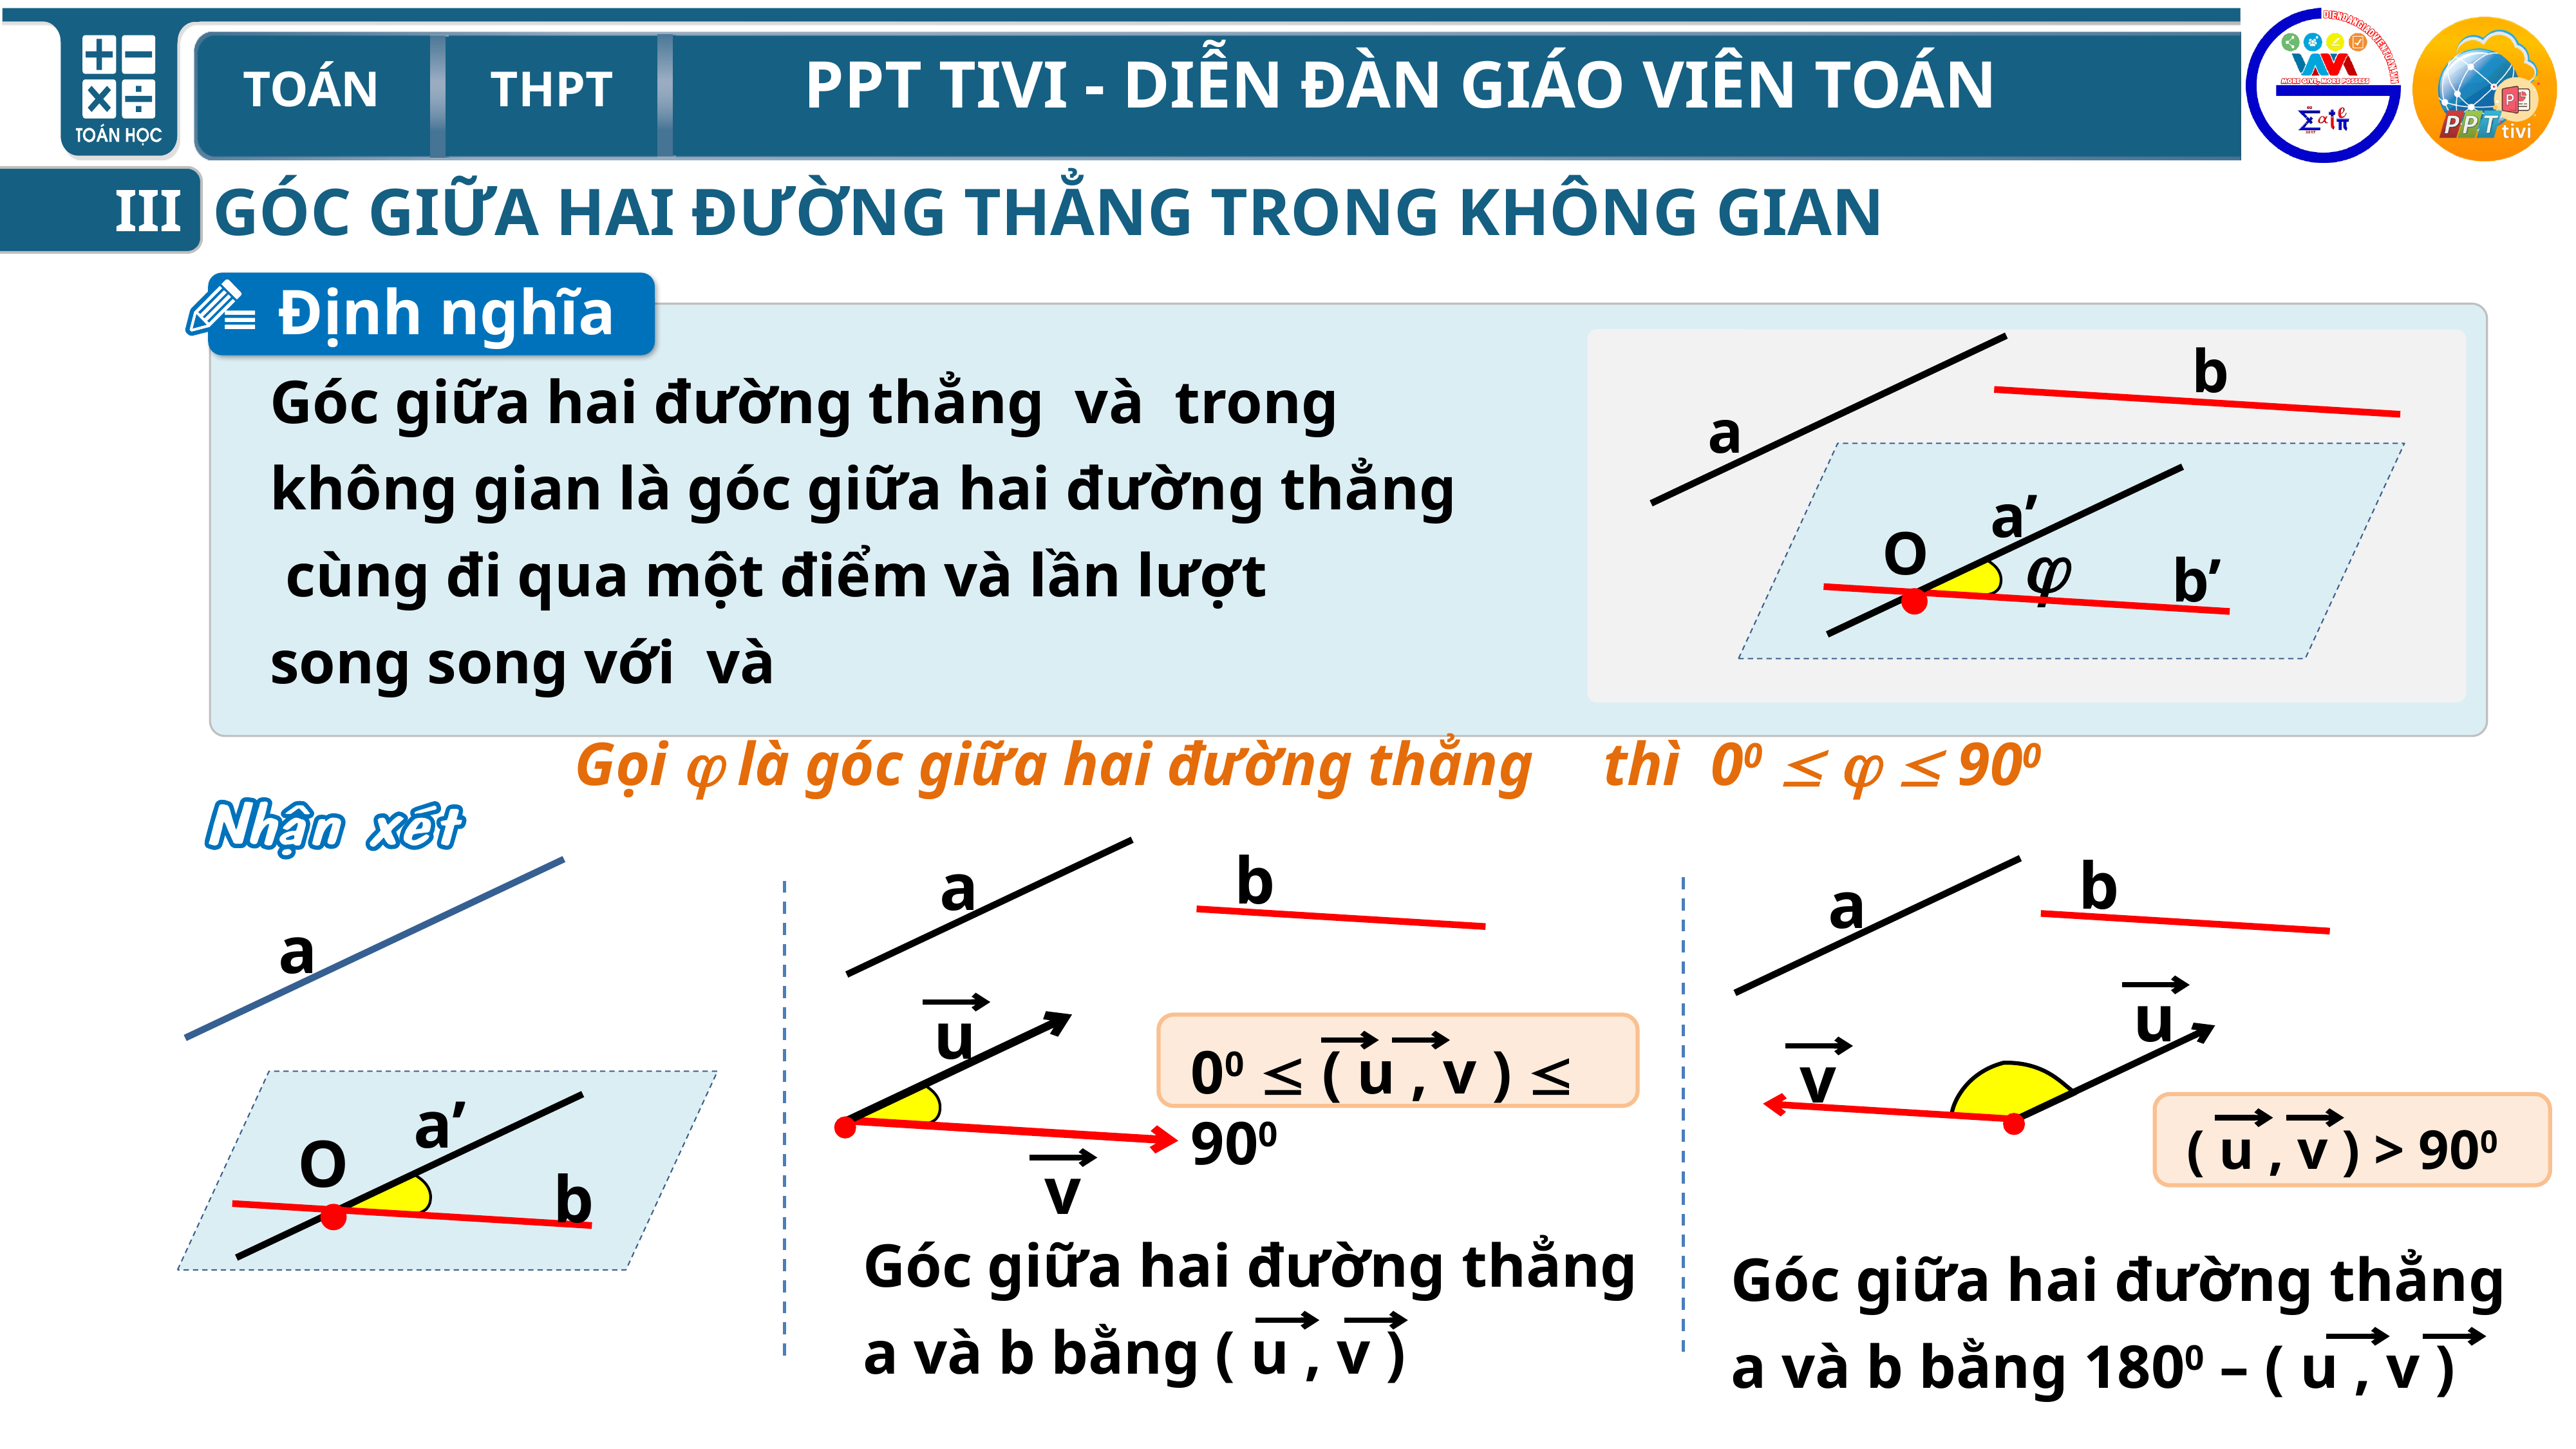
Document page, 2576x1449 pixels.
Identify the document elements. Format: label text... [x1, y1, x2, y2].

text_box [1735, 858, 2021, 994]
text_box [1651, 335, 2007, 504]
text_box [177, 858, 718, 1270]
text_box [2154, 1094, 2576, 1186]
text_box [845, 1120, 1179, 1233]
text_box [1763, 971, 2039, 1168]
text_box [846, 839, 1133, 975]
picture [2246, 8, 2401, 163]
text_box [816, 974, 1073, 1172]
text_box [852, 1223, 1657, 1393]
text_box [2040, 839, 2330, 932]
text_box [1196, 835, 1486, 927]
picture [203, 797, 467, 858]
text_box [1966, 466, 2183, 635]
picture [2412, 16, 2557, 162]
text_box Gọi  là góc giữa hai đường thẳng [565, 743, 1594, 804]
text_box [0, 166, 2029, 254]
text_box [1994, 328, 2401, 415]
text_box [1873, 419, 1962, 654]
text_box thì 00    900 [1594, 743, 2065, 804]
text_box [1721, 1237, 2535, 1407]
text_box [1158, 1014, 1638, 1183]
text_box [185, 268, 2487, 737]
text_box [2041, 972, 2215, 1122]
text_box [1827, 466, 1869, 635]
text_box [2186, 538, 2237, 620]
picture [2, 22, 2241, 160]
